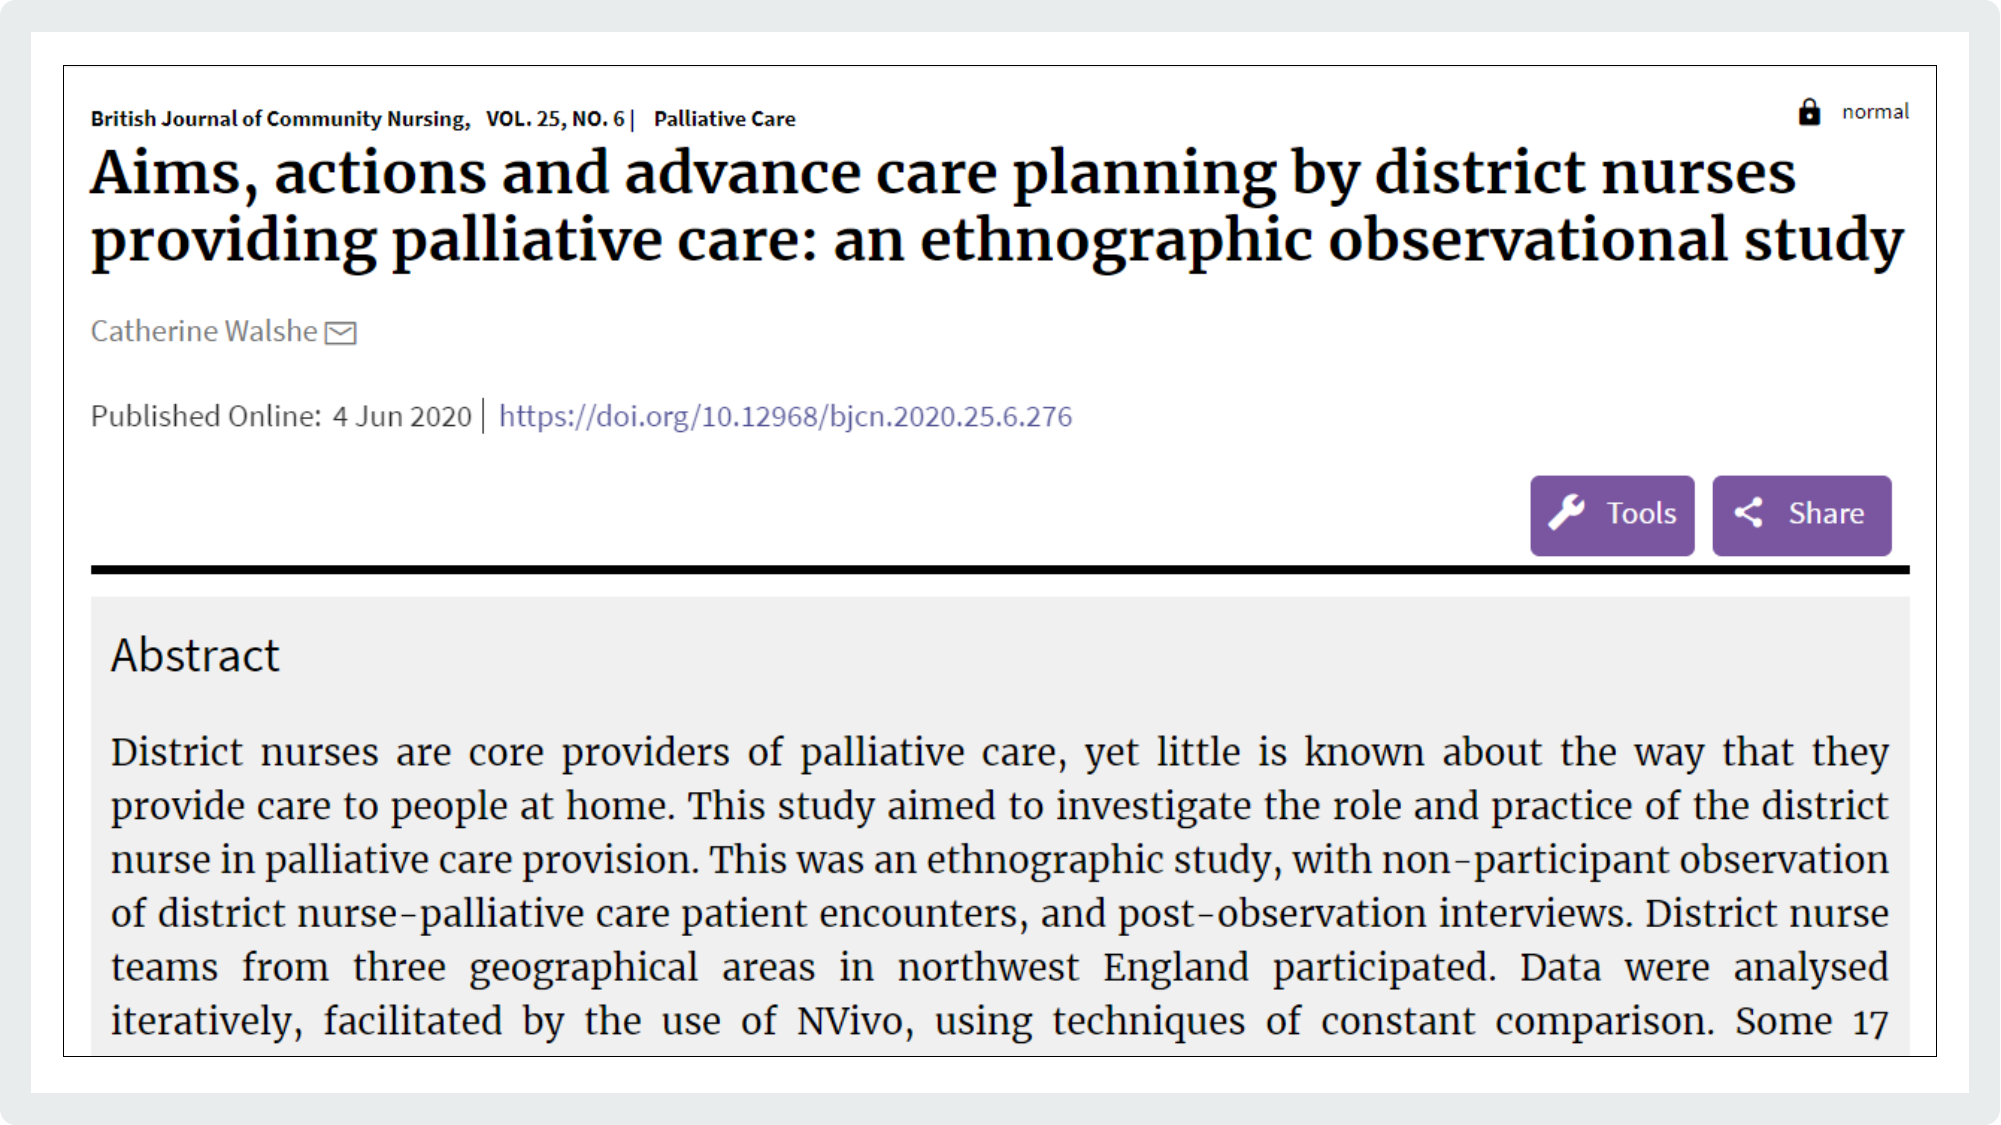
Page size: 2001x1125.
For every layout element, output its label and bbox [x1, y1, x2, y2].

picture [63, 65, 1937, 1057]
